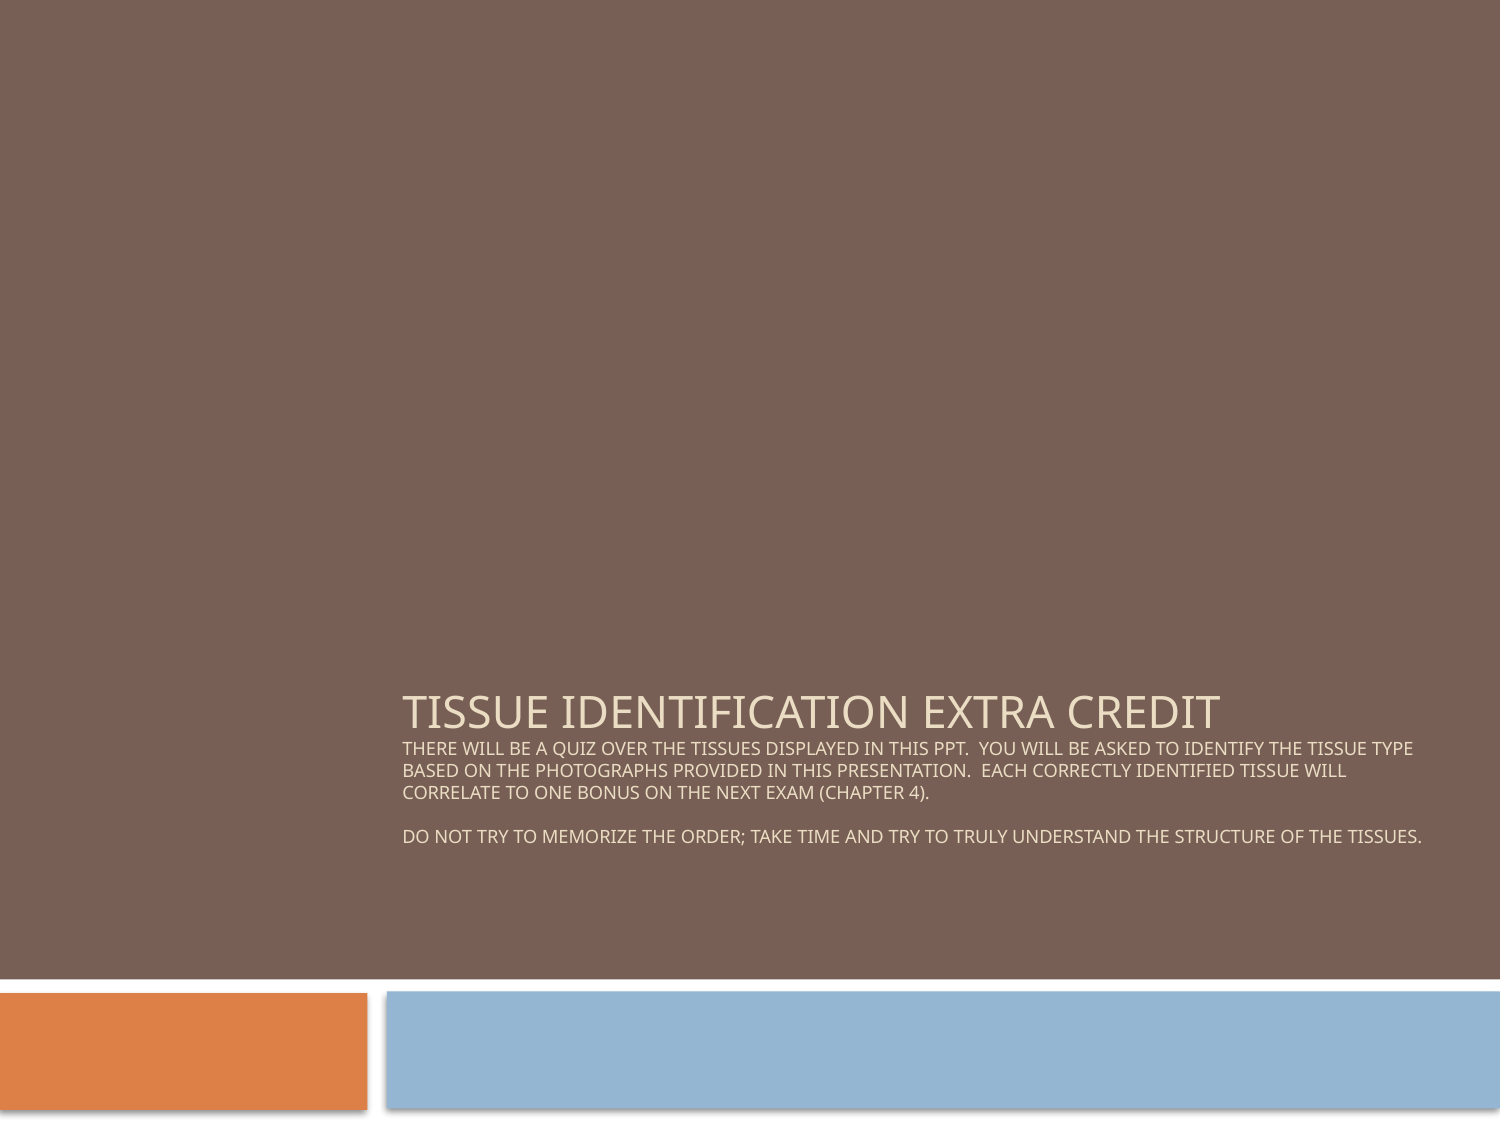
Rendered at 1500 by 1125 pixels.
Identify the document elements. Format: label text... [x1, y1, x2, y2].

title Tissue Identification Extra Credit There will be a quiz over the tissues displayed in this PPT. You will be asked to identify the tissue type based on the photographs provided in this presentation. Each correctly identified tissue will correlate to one bonus on the next exam (chapter 4). Do Not try to memorize the order; take time And try to truly understand the structure of the tissues. [387, 662, 1450, 963]
